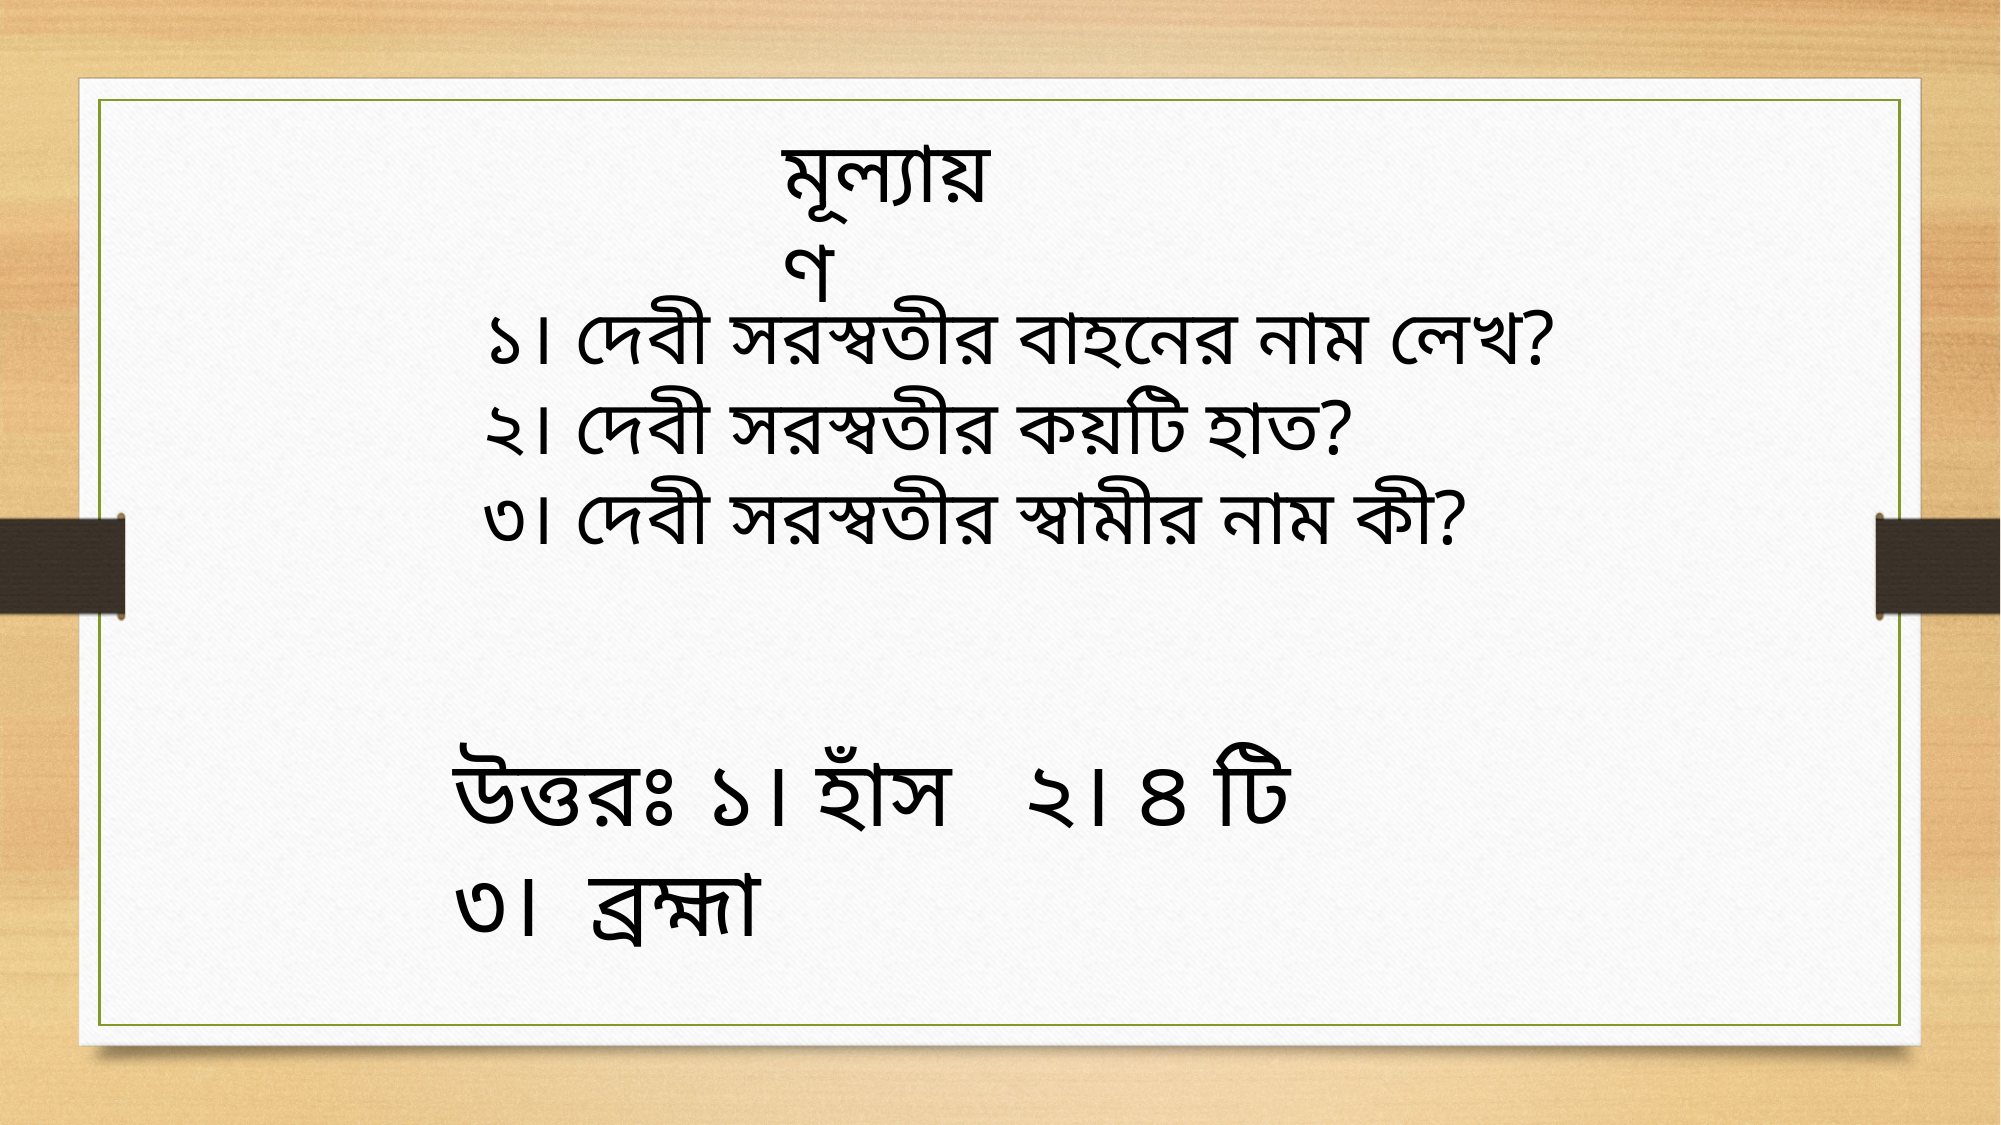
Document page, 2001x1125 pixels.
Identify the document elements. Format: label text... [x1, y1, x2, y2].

text_box উত্তরঃ ১। হাঁস ২। ৪ টি ৩। ব্রহ্মা [438, 727, 1507, 963]
picture [0, 0, 2001, 1125]
text_box ১। দেবী সরস্বতীর বাহনের নাম লেখ? ২। দেবী সরস্বতীর কয়টি হাত? ৩। দেবী সরস্বতীর স্বামীর নাম কী? [467, 282, 1610, 567]
text_box মূল্যায়ণ [767, 111, 1039, 282]
